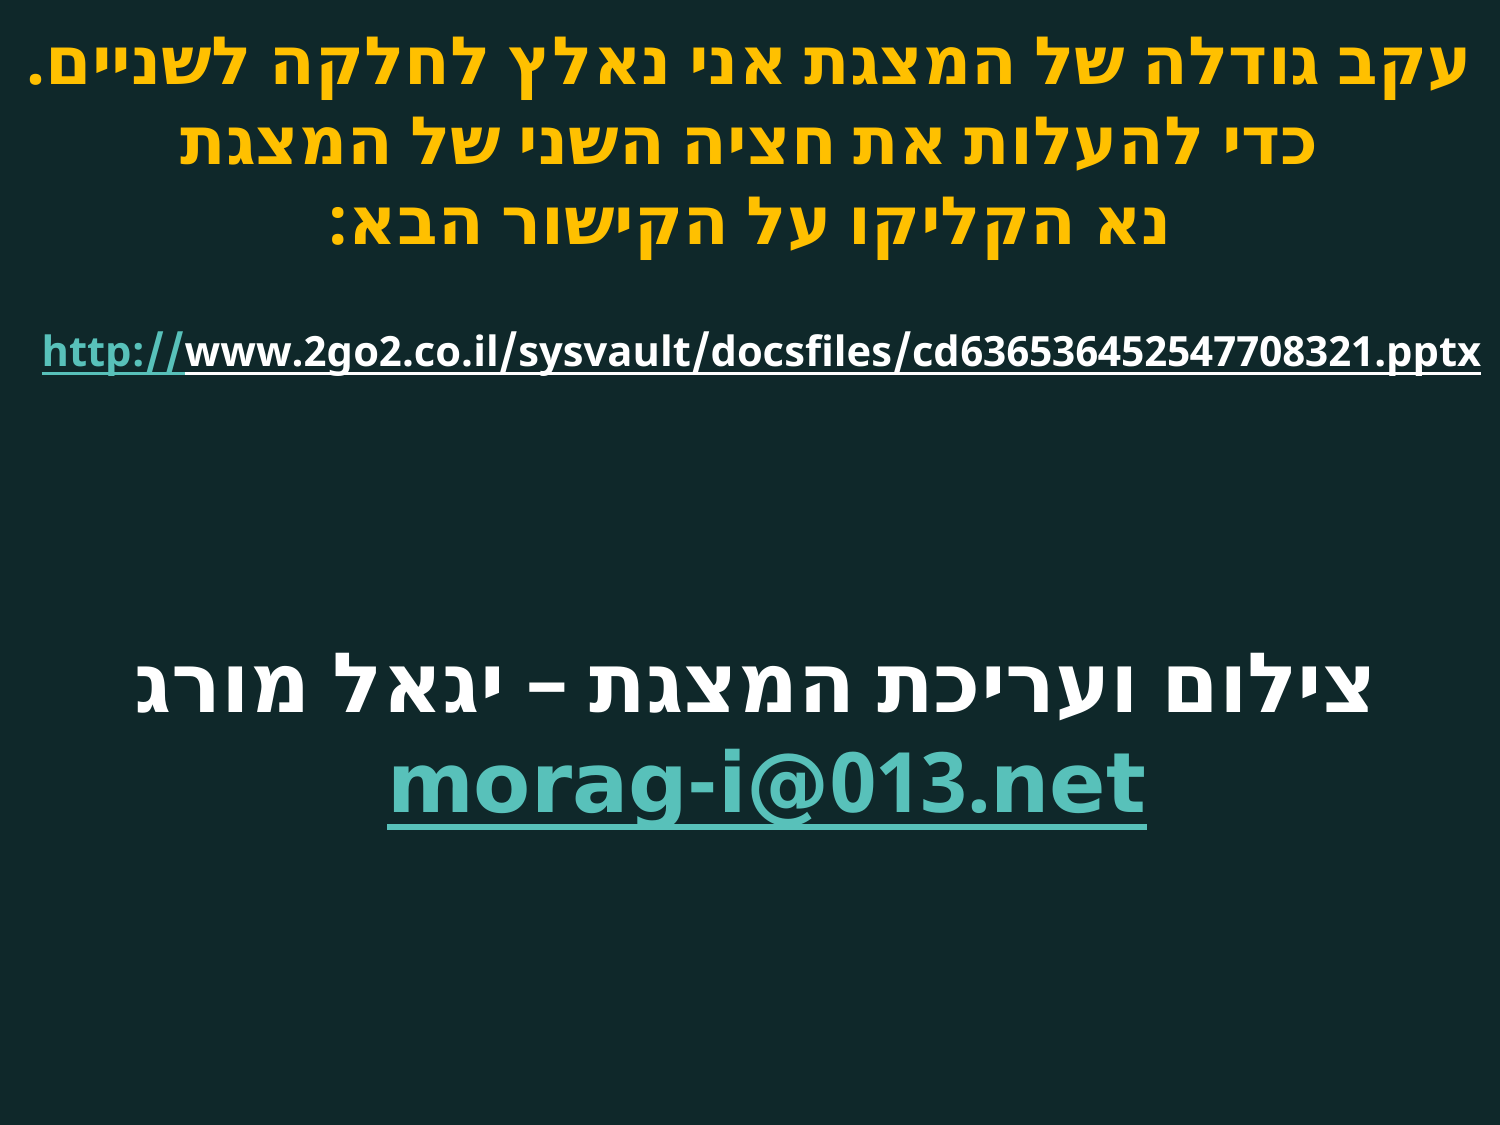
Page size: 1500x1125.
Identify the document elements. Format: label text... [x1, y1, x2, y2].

text_box עקב גודלה של המצגת אני נאלץ לחלקה לשניים. כדי להעלות את חציה השני של המצגת נא הקליקו על הקישור הבא: [0, 10, 1500, 265]
text_box צילום ועריכת המצגת – יגאל מורג morag-i@013.net [12, 621, 1500, 846]
text_box http://www.2go2.co.il/sysvault/docsfiles/cd636536452547708321.pptx [12, 317, 1500, 387]
